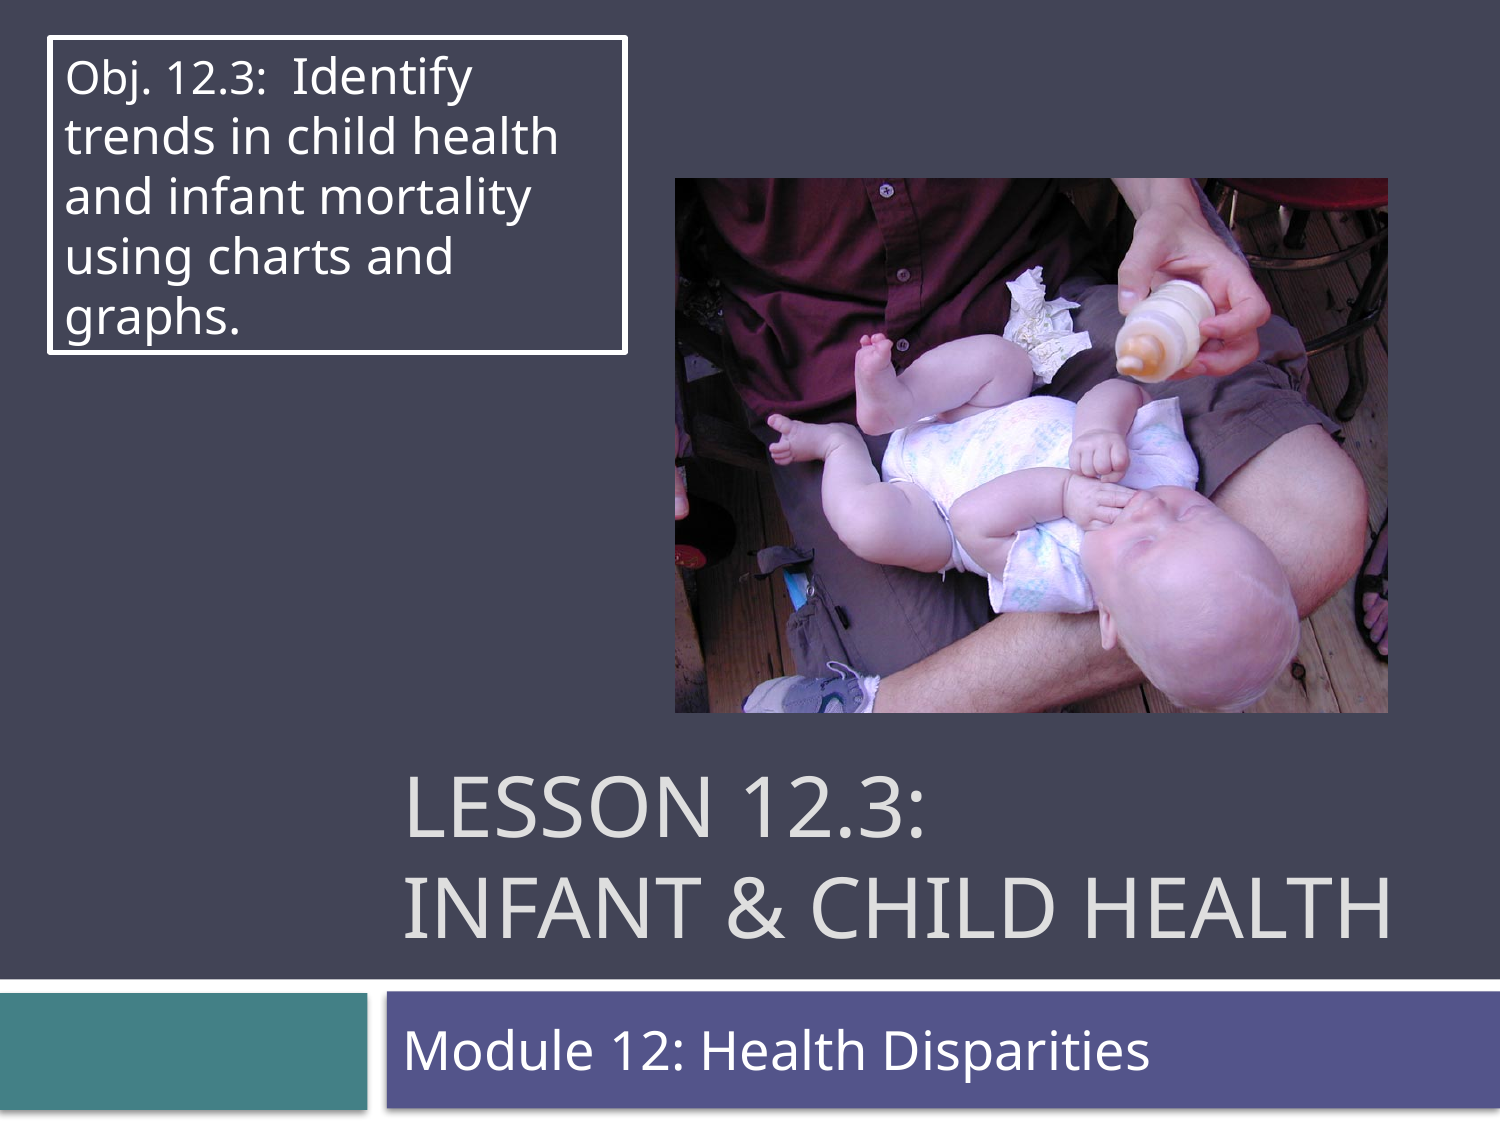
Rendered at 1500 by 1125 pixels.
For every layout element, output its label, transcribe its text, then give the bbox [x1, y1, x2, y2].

subtitle Module 12: Health Disparities [387, 992, 1488, 1105]
picture [674, 177, 1388, 713]
title Lesson 12.3: Infant & Child Health [387, 662, 1450, 963]
text_box Obj. 12.3: Identify trends in child health and infant mortality using charts and graphs. [50, 37, 625, 353]
